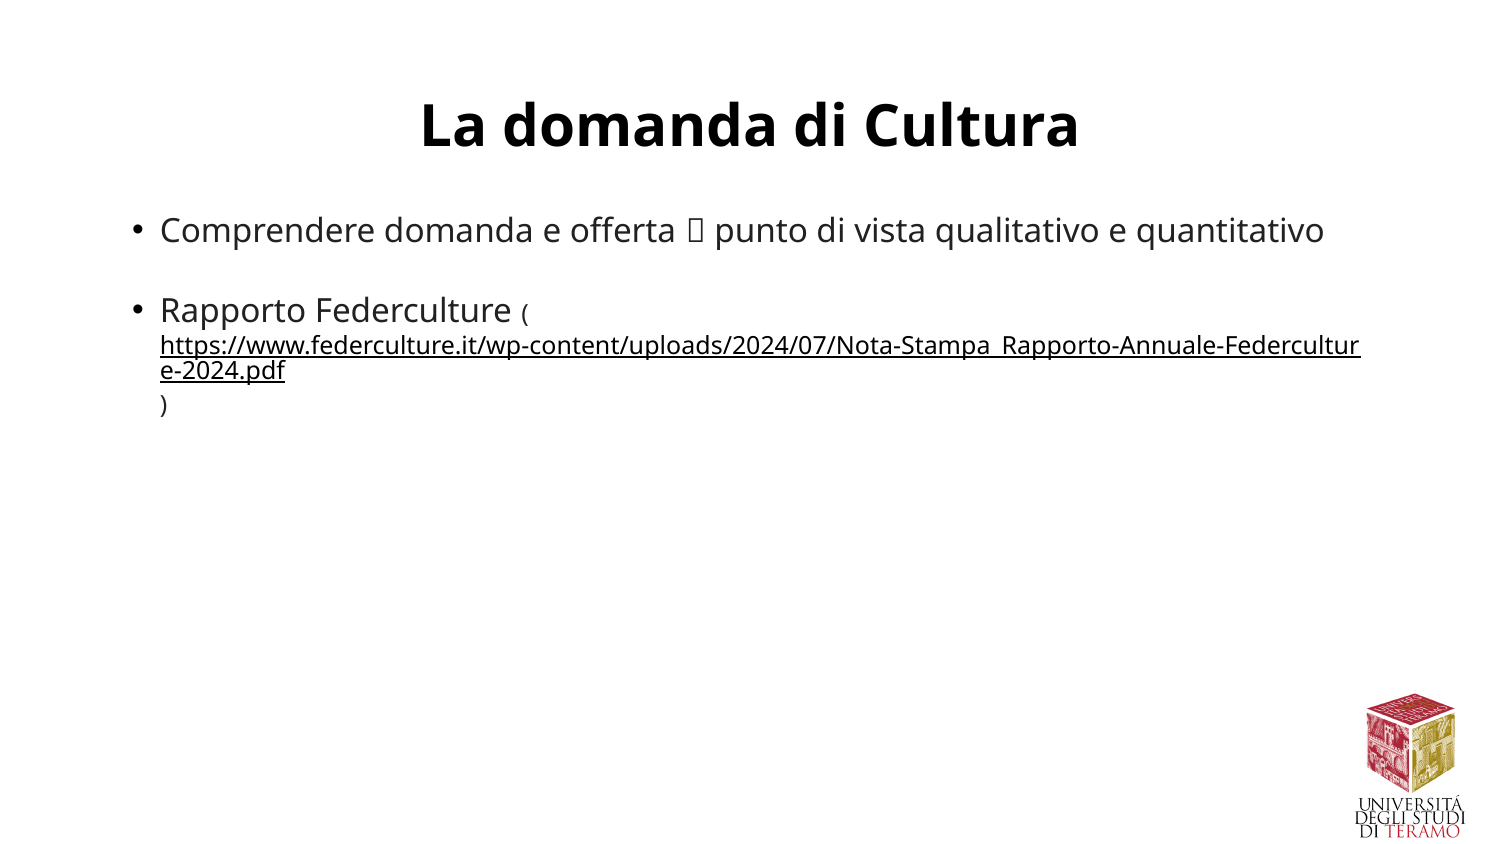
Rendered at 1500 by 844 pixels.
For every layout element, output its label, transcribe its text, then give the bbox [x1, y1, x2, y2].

subtitle Comprendere domanda e offerta  punto di vista qualitativo e quantitativo Rapporto Federculture (https://www.federculture.it/wp-content/uploads/2024/07/Nota-Stampa_Rapporto-Annuale-Federculture-2024.pdf) [116, 194, 1383, 760]
picture [1294, 684, 1500, 844]
title La domanda di Cultura [116, 72, 1383, 167]
